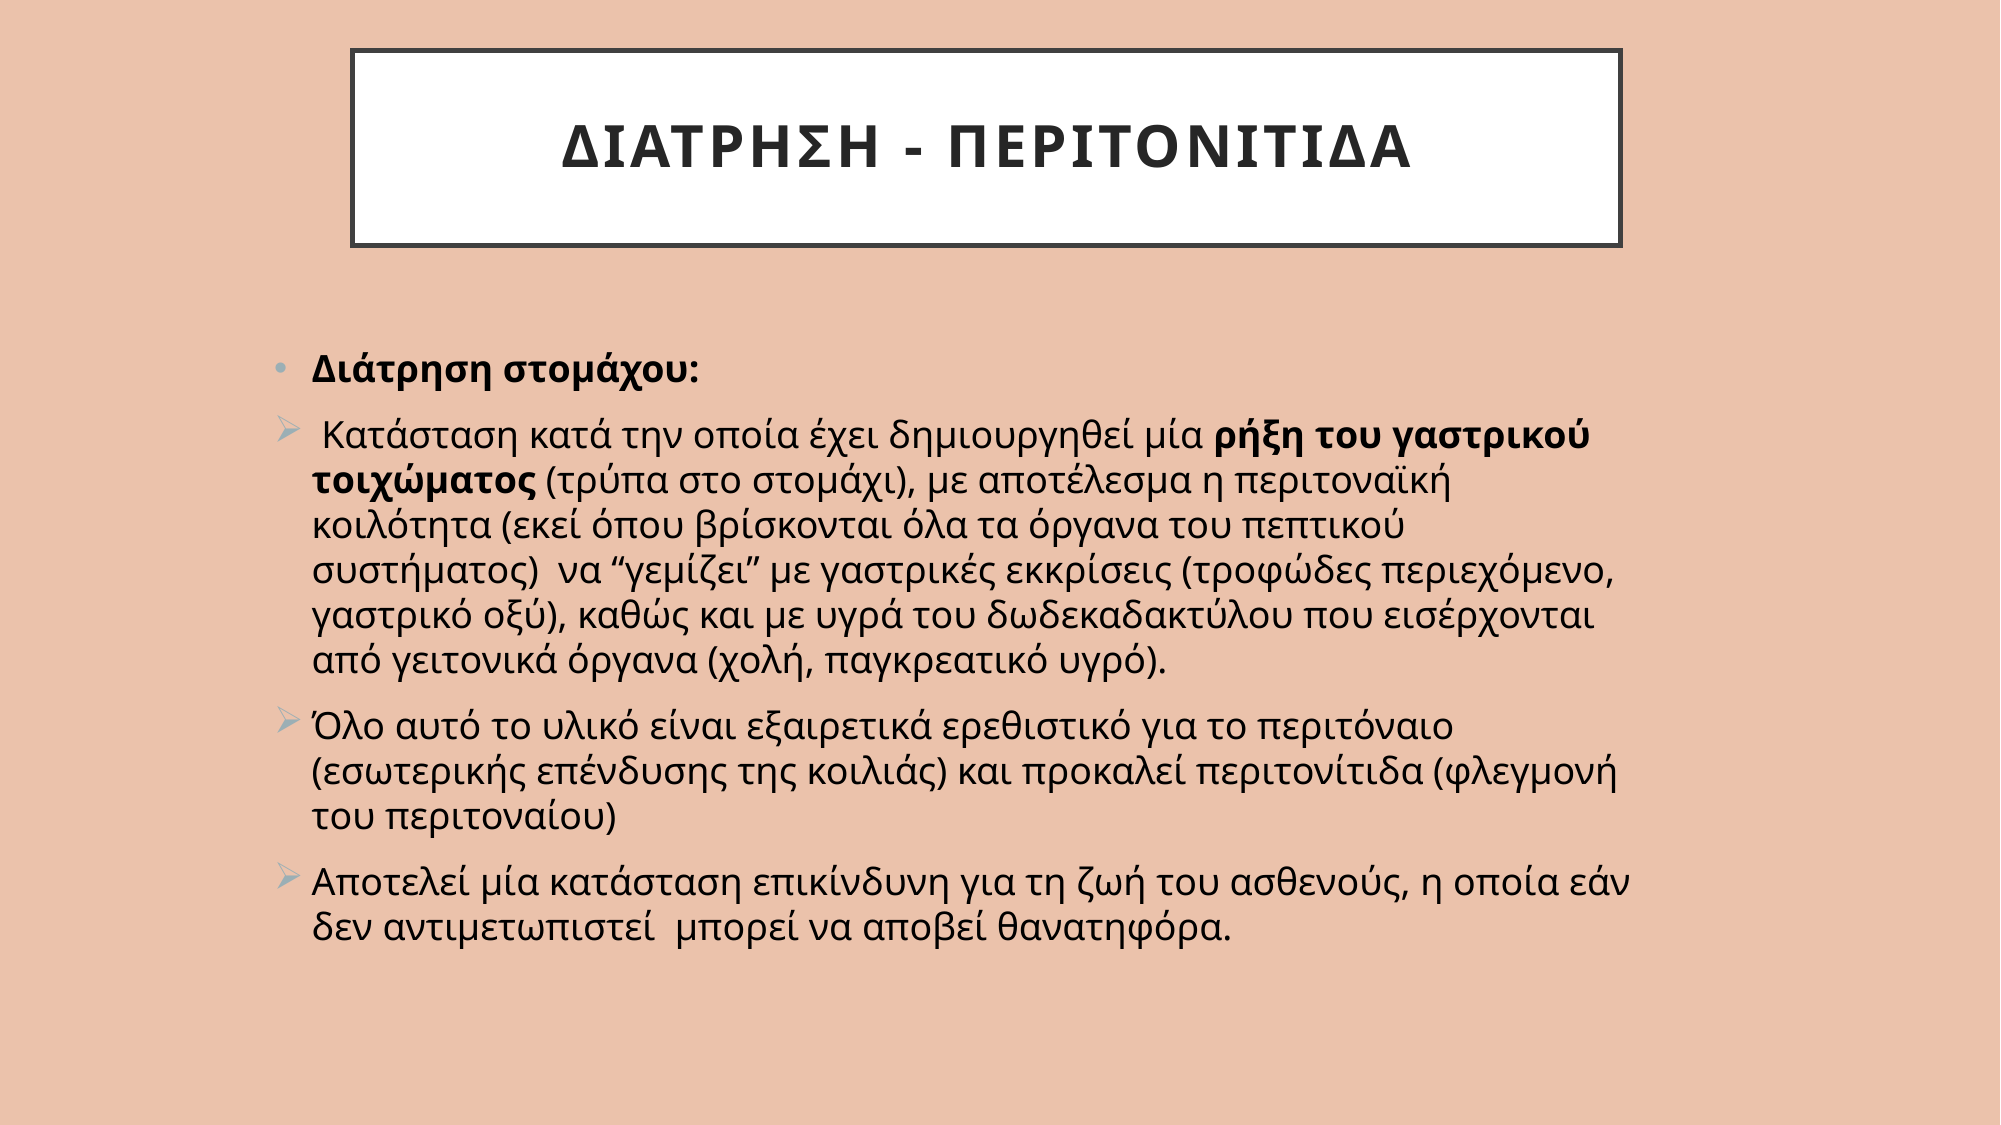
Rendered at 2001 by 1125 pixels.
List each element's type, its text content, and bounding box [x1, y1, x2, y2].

list Διάτρηση στομάχου: Κατάσταση κατά την οποία έχει δημιουργηθεί μία ρήξη του γαστρικού τοιχώματος (τρύπα στο στομάχι), με αποτέλεσμα η περιτοναϊκή κοιλότητα (εκεί όπου βρίσκονται όλα τα όργανα του πεπτικού συστήματος) να “γεμίζει” με γαστρικές εκκρίσεις (τροφώδες περιεχόμενο, γαστρικό οξύ), καθώς και με υγρά του δωδεκαδακτύλου που εισέρχονται από γειτονικά όργανα (χολή, παγκρεατικό υγρό). Όλο αυτό το υλικό είναι εξαιρετικά ερεθιστικό για το περιτόναιο (εσωτερικής επένδυσης της κοιλιάς) και προκαλεί περιτονίτιδα (φλεγμονή του περιτοναίου) Αποτελεί μία κατάσταση επικίνδυνη για τη ζωή του ασθενούς, η οποία εάν δεν αντιμετωπιστεί μπορεί να αποβεί θανατηφόρα. [259, 337, 1649, 1050]
title ΔΙΑΤΡΗΣΗ - ΠΕΡΙΤΟΝΙΤΙΔΑ [350, 48, 1623, 248]
